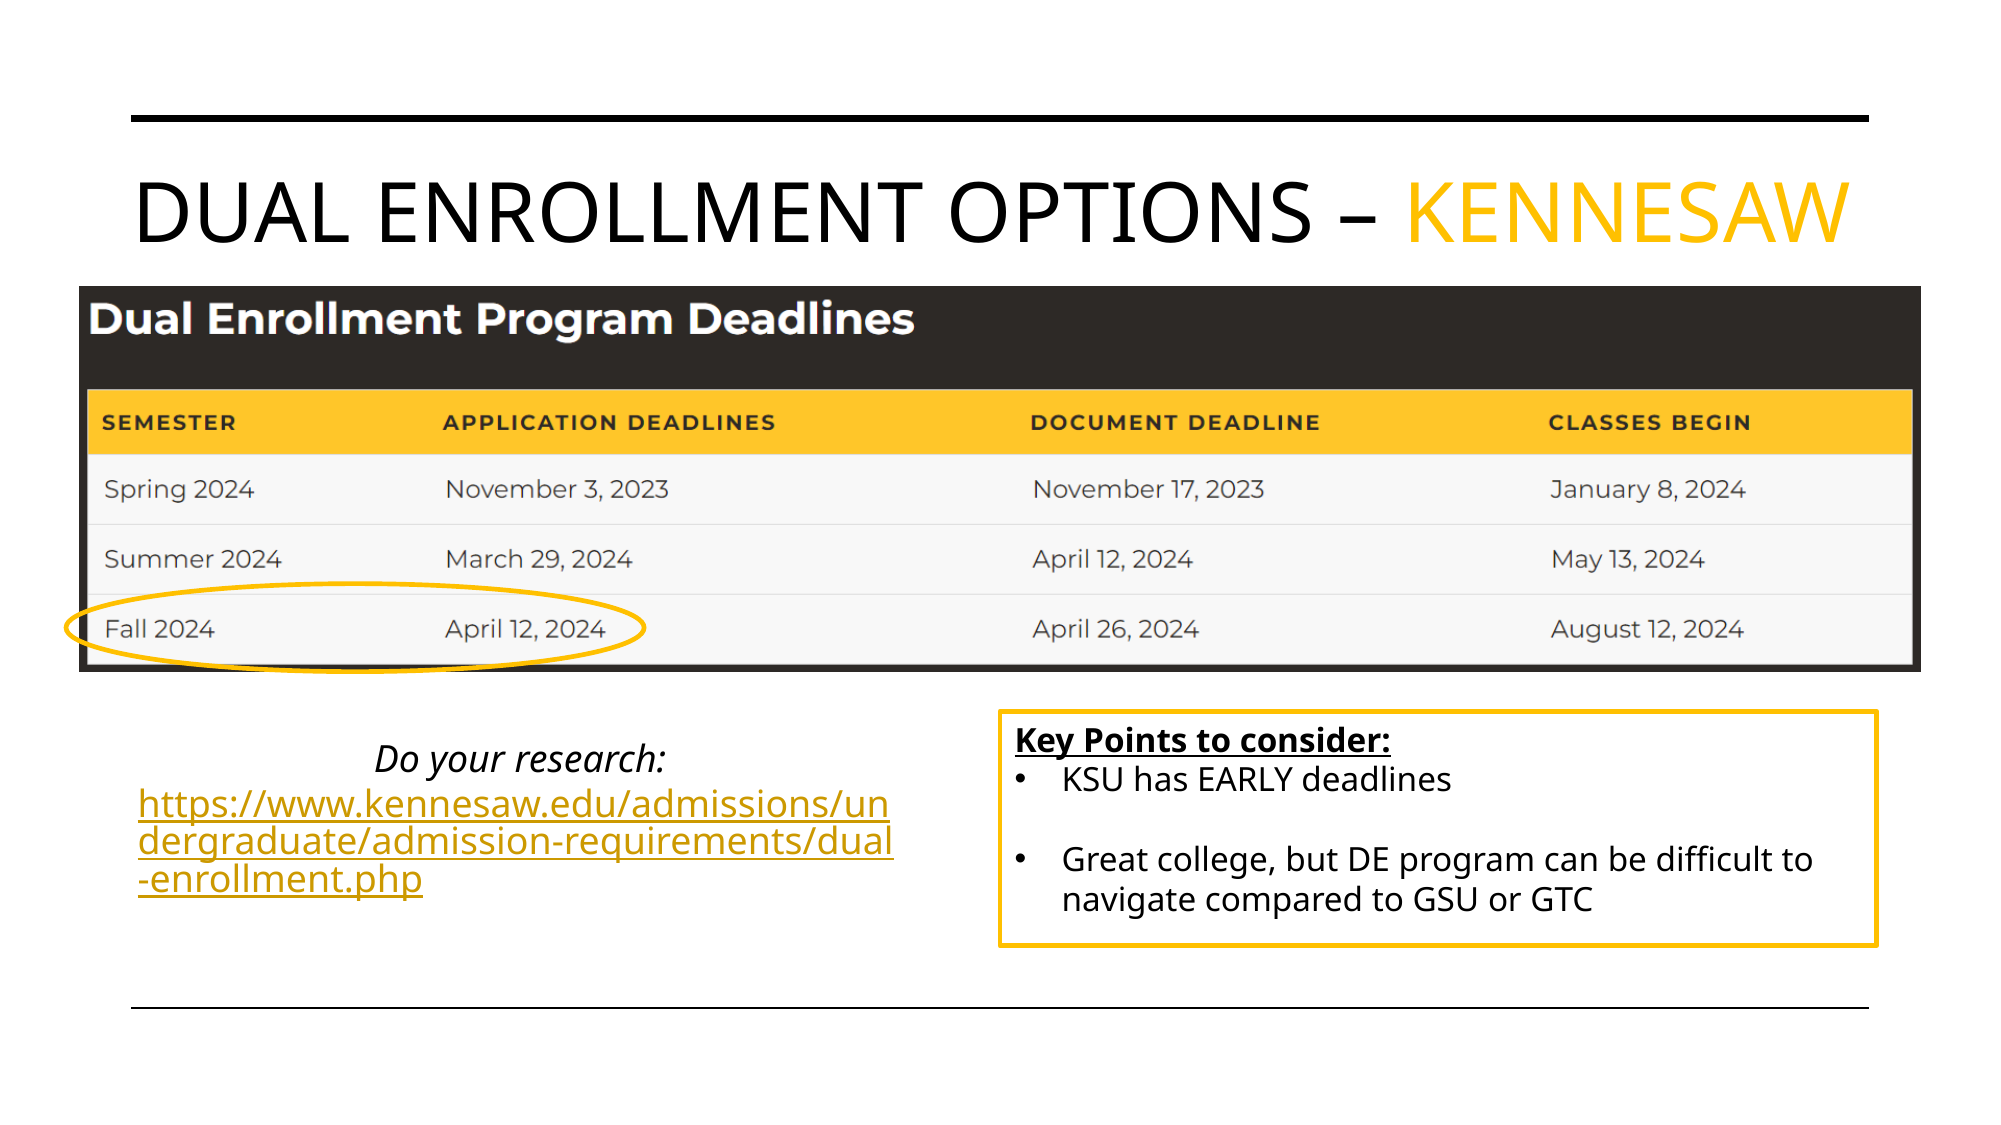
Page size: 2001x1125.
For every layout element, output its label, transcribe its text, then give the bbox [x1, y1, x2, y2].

picture [79, 286, 1921, 672]
text_box [64, 613, 79, 642]
text_box Key Points to consider: KSU has EARLY deadlines Great college, but DE program can be difficult to navigate compared to GSU or GTC [999, 711, 1877, 946]
text_box Do your research: https://www.kennesaw.edu/admissions/undergraduate/admission-requirements/dual-enrollment.php [123, 727, 918, 884]
title Dual enrollment options – Kennesaw [114, 151, 1869, 263]
